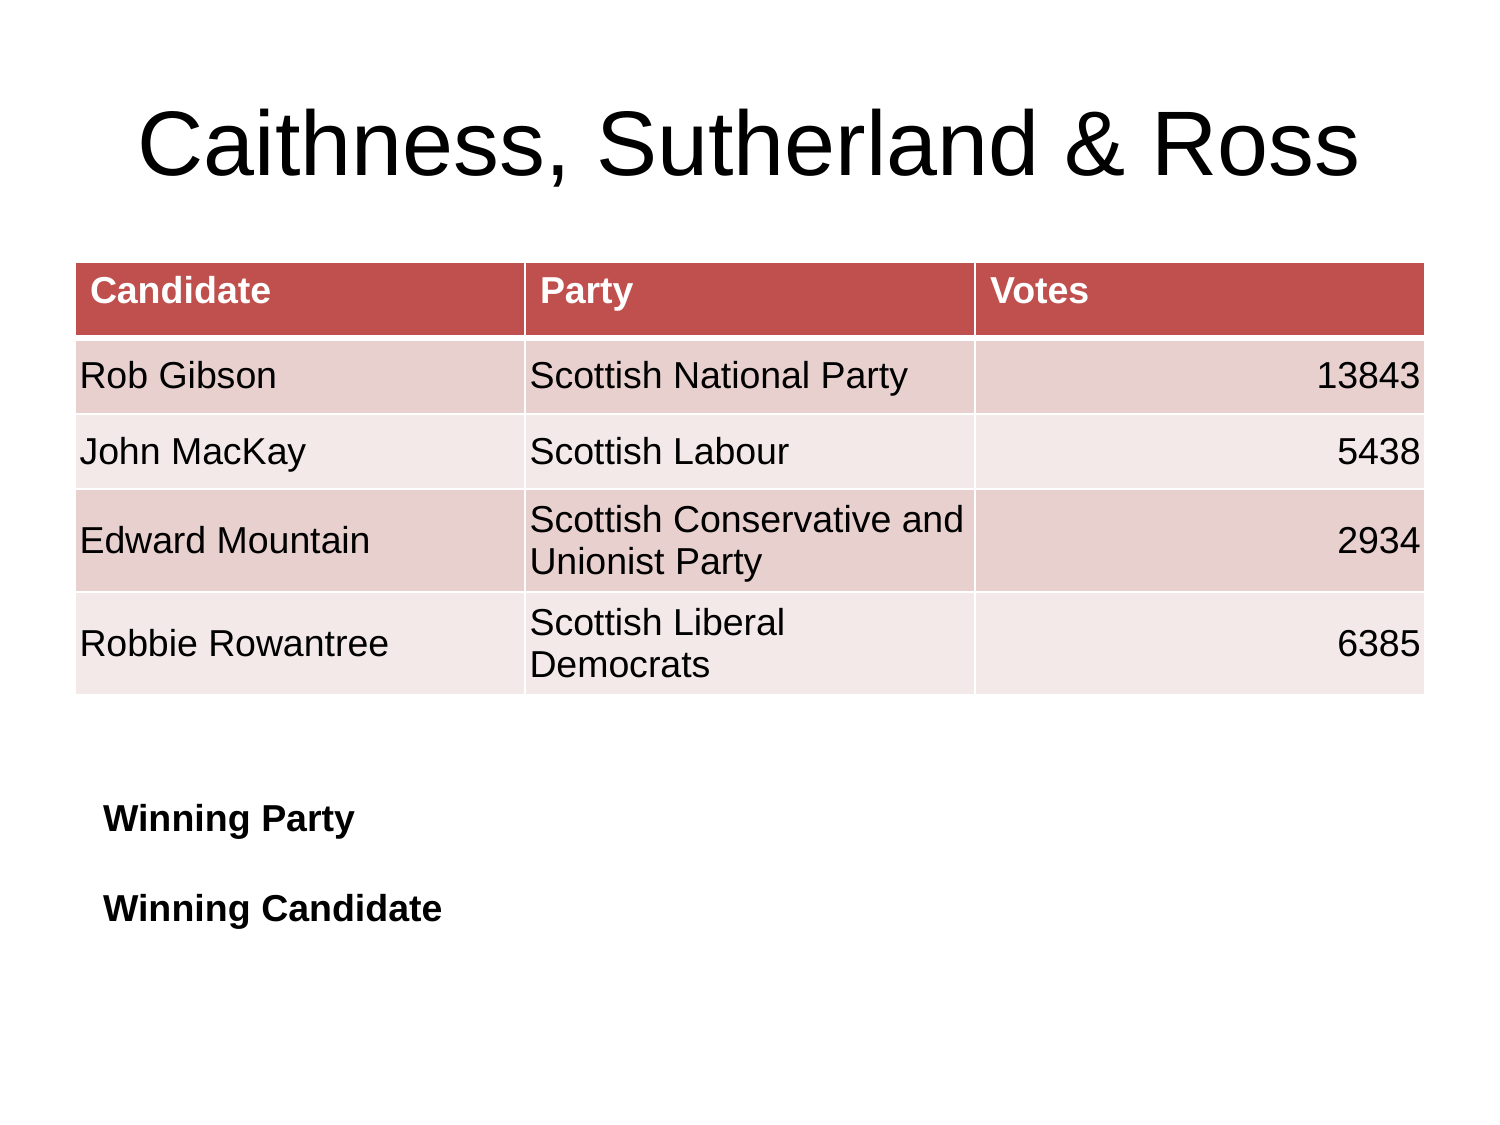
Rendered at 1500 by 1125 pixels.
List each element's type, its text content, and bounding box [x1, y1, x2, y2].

table_header Votes [976, 263, 1424, 335]
table_cell Scottish Liberal Democrats [526, 593, 974, 694]
table_header Party [526, 263, 974, 335]
table_cell Scottish National Party [526, 341, 974, 413]
table_cell 5438 [976, 415, 1424, 488]
table_cell Robbie Rowantree [76, 593, 524, 694]
text_box Winning Party Winning Candidate [88, 786, 1365, 937]
table_cell 13843 [976, 341, 1424, 413]
table_cell John MacKay [76, 415, 524, 488]
table_cell Rob Gibson [76, 341, 524, 413]
table_cell Edward Mountain [76, 490, 524, 591]
table_cell 6385 [976, 593, 1424, 694]
table_cell Scottish Conservative and Unionist Party [526, 490, 974, 591]
table_cell Scottish Labour [526, 415, 974, 488]
title Caithness, Sutherland & Ross [75, 45, 1425, 233]
table_header Candidate [76, 263, 524, 335]
table_cell 2934 [976, 490, 1424, 591]
